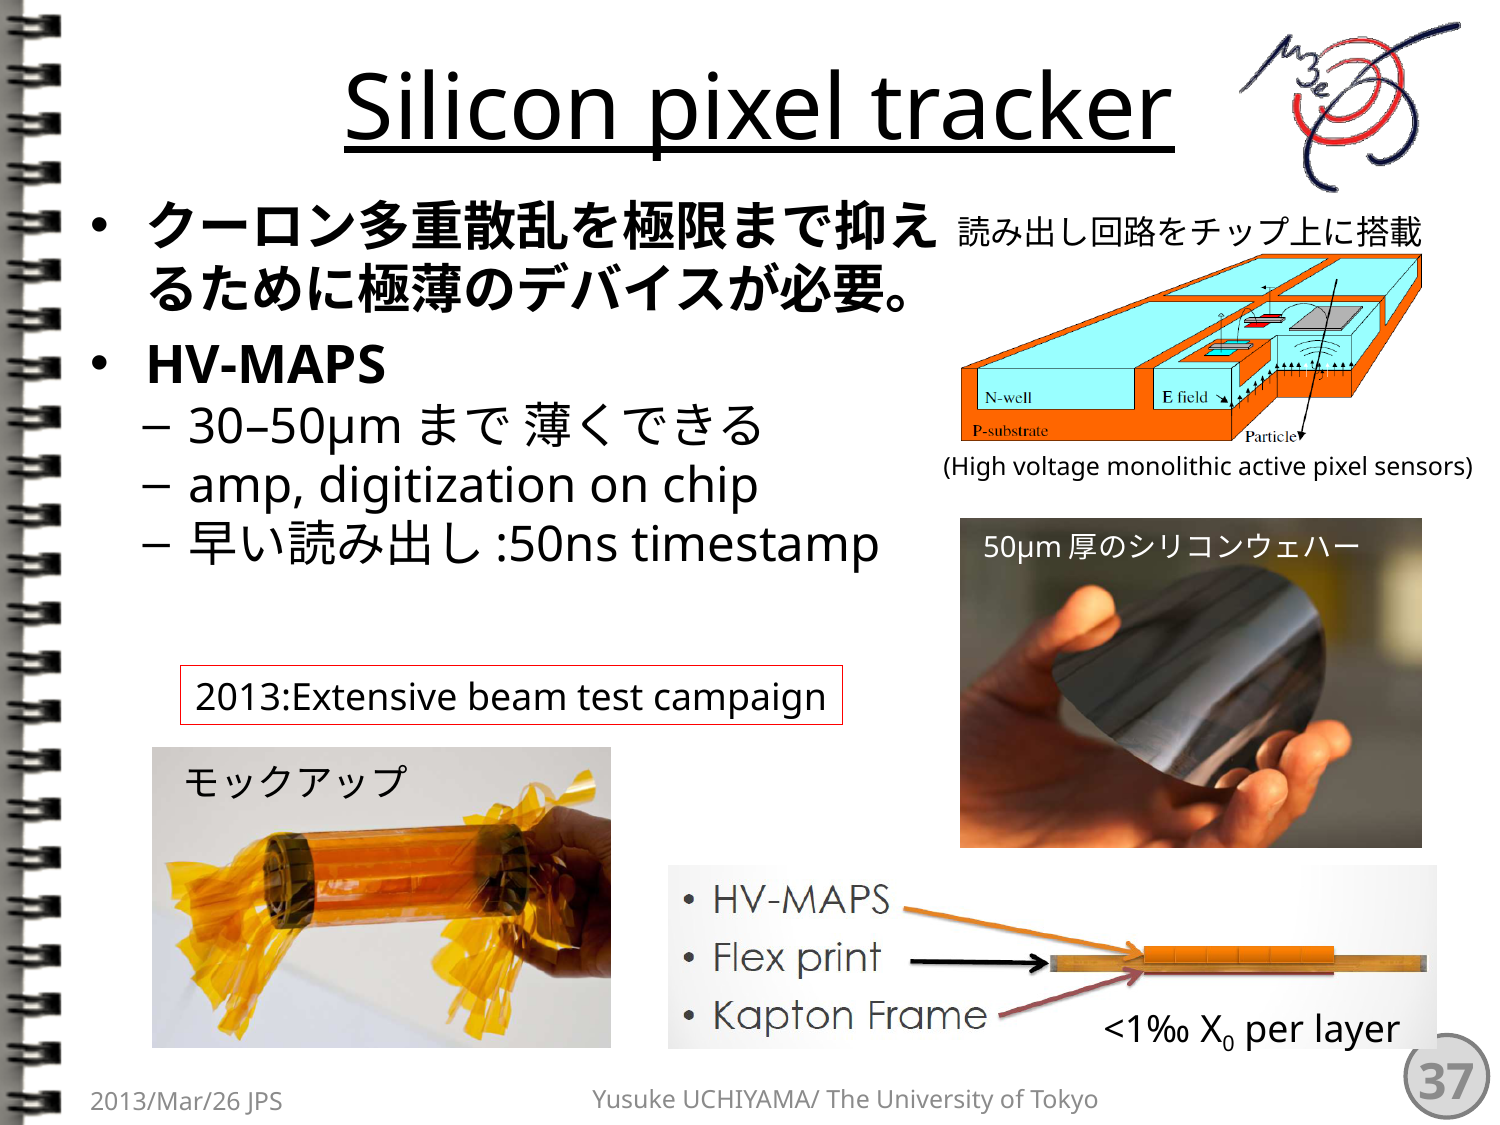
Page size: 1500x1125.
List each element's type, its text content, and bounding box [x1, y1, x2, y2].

picture [151, 747, 611, 1048]
picture [0, 0, 79, 1125]
slide_number 37 [1380, 1050, 1500, 1118]
list クーロン多重散乱を極限まで抑えるために極薄のデバイスが必要。 HV-MAPS 30–50μmまで 薄くできる amp, digitization on chip 早い読み出し:50ns timestamp [75, 184, 972, 666]
slide_number 2013/Mar/26 JPS [75, 1078, 425, 1124]
footer Yusuke UCHIYAMA/ The University of Tokyo [512, 1078, 1180, 1124]
title Silicon pixel tracker [75, 45, 1224, 161]
picture [943, 0, 1478, 460]
text_box 2013:Extensive beam test campaign [180, 665, 843, 725]
text_box (High voltage monolithic active pixel sensors) [853, 443, 1500, 488]
picture [668, 864, 1437, 1049]
text_box <1‰ X0 per layer [1088, 1057, 1416, 1064]
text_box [960, 517, 1423, 849]
text_box 読み出し回路をチップ上に搭載 [942, 203, 1224, 232]
